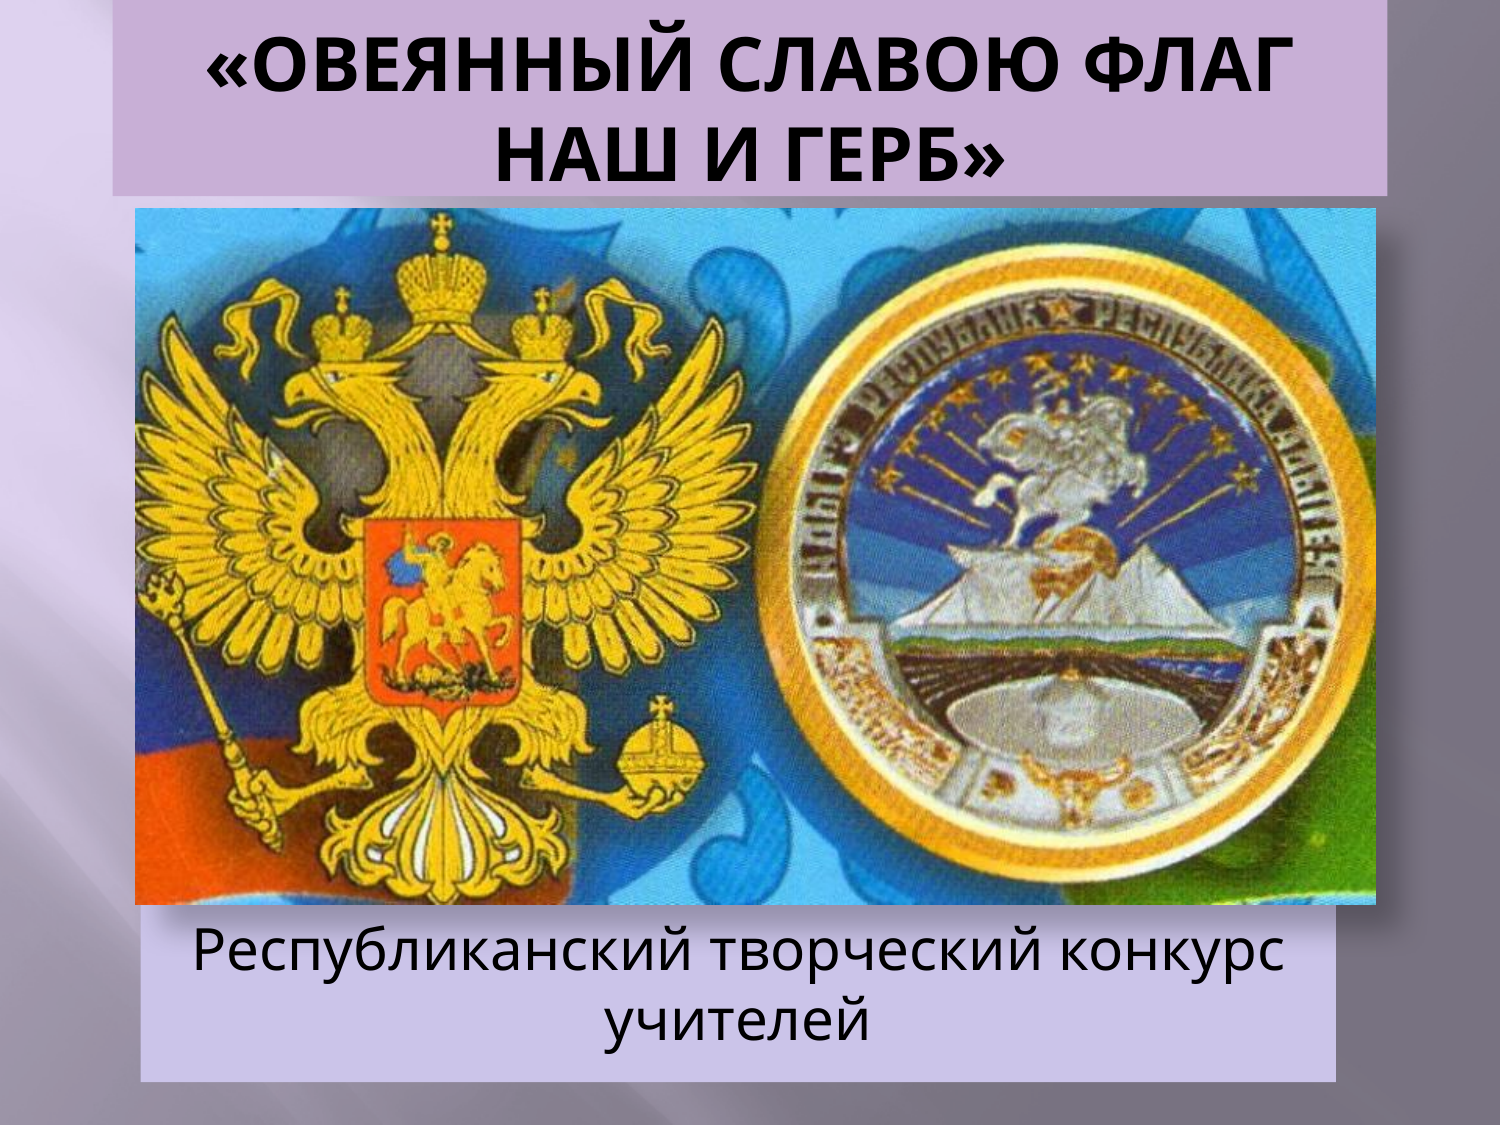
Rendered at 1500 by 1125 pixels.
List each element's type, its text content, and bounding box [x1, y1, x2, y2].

title «Овеянный славою флаг наш и герб» [112, 0, 1388, 197]
subtitle Республиканский творческий конкурс учителей [140, 910, 1336, 1083]
picture [135, 207, 1377, 906]
